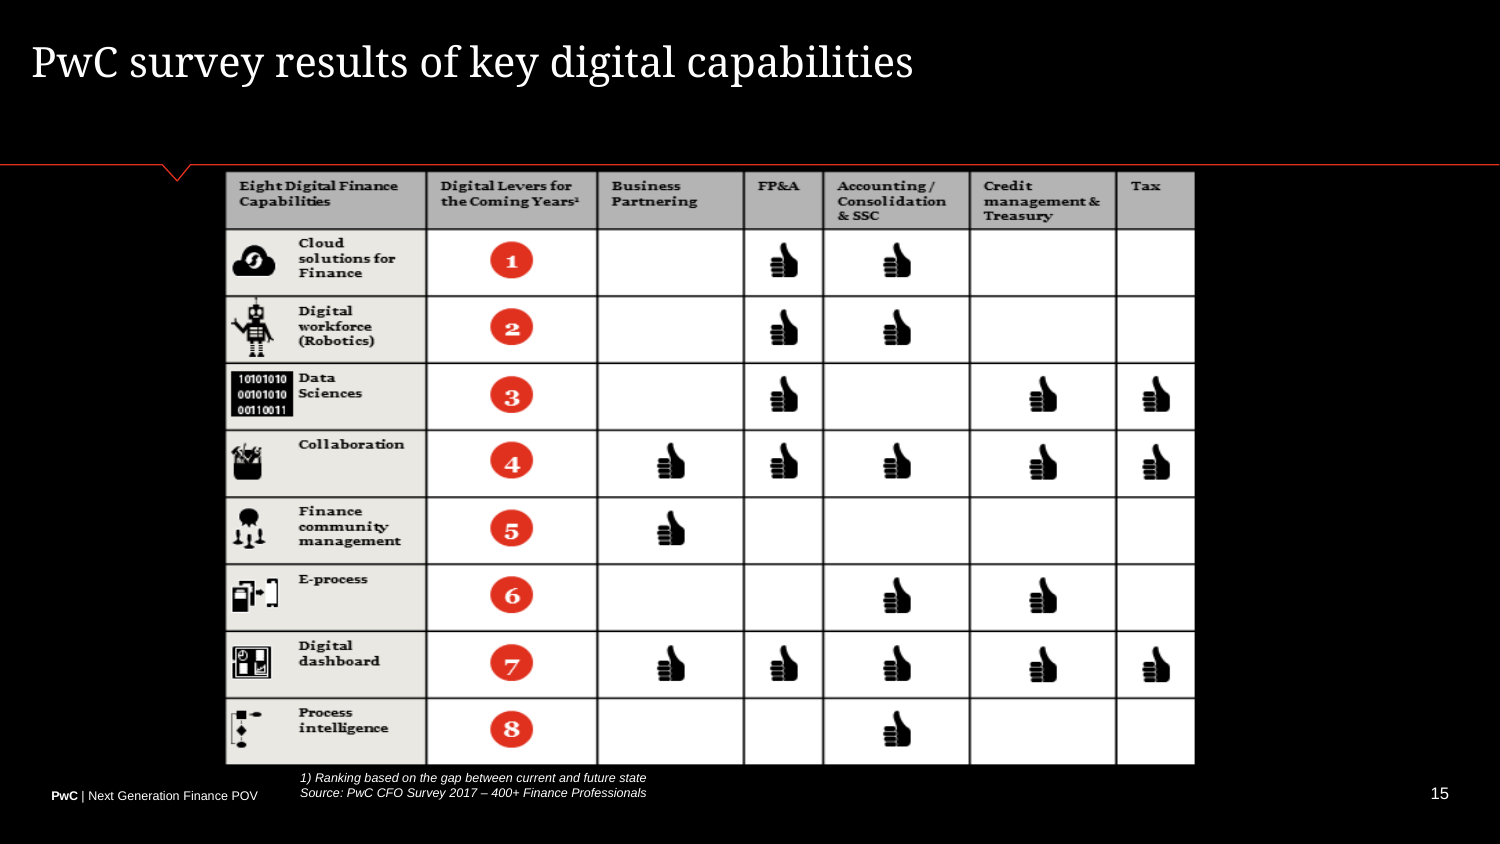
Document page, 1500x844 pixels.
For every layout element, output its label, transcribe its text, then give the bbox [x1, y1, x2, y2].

picture [223, 170, 1199, 769]
text_box PwC survey results of key digital capabilities [31, 35, 1409, 86]
slide_number 15 [1099, 782, 1450, 803]
text_box 1) Ranking based on the gap between current and future state Source: PwC CFO Survey 2017 – 400+ Finance Professionals [300, 770, 1302, 801]
